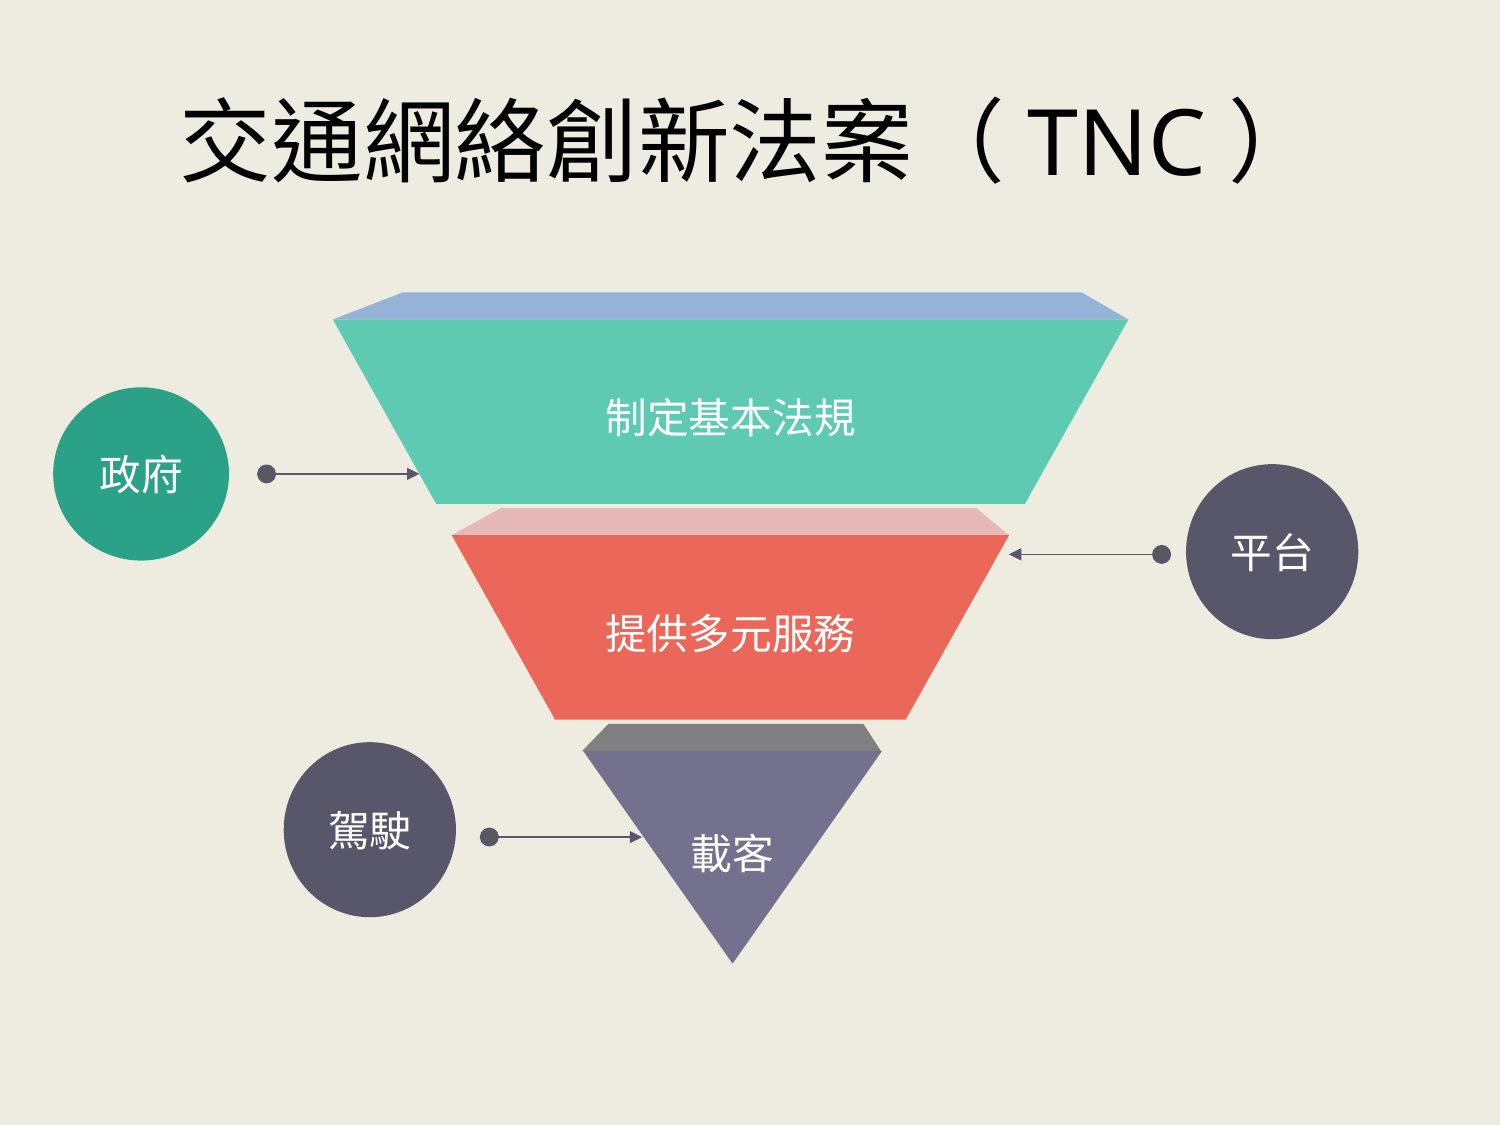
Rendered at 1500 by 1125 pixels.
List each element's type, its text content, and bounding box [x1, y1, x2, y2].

text_box 駕駛 [281, 751, 327, 909]
title 交通網絡創新法案（TNC） [75, 45, 1425, 233]
text_box 平台 [1183, 462, 1361, 642]
text_box 政府 [51, 385, 232, 563]
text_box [1008, 546, 1170, 562]
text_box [258, 466, 420, 482]
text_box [481, 829, 643, 845]
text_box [332, 292, 1129, 964]
